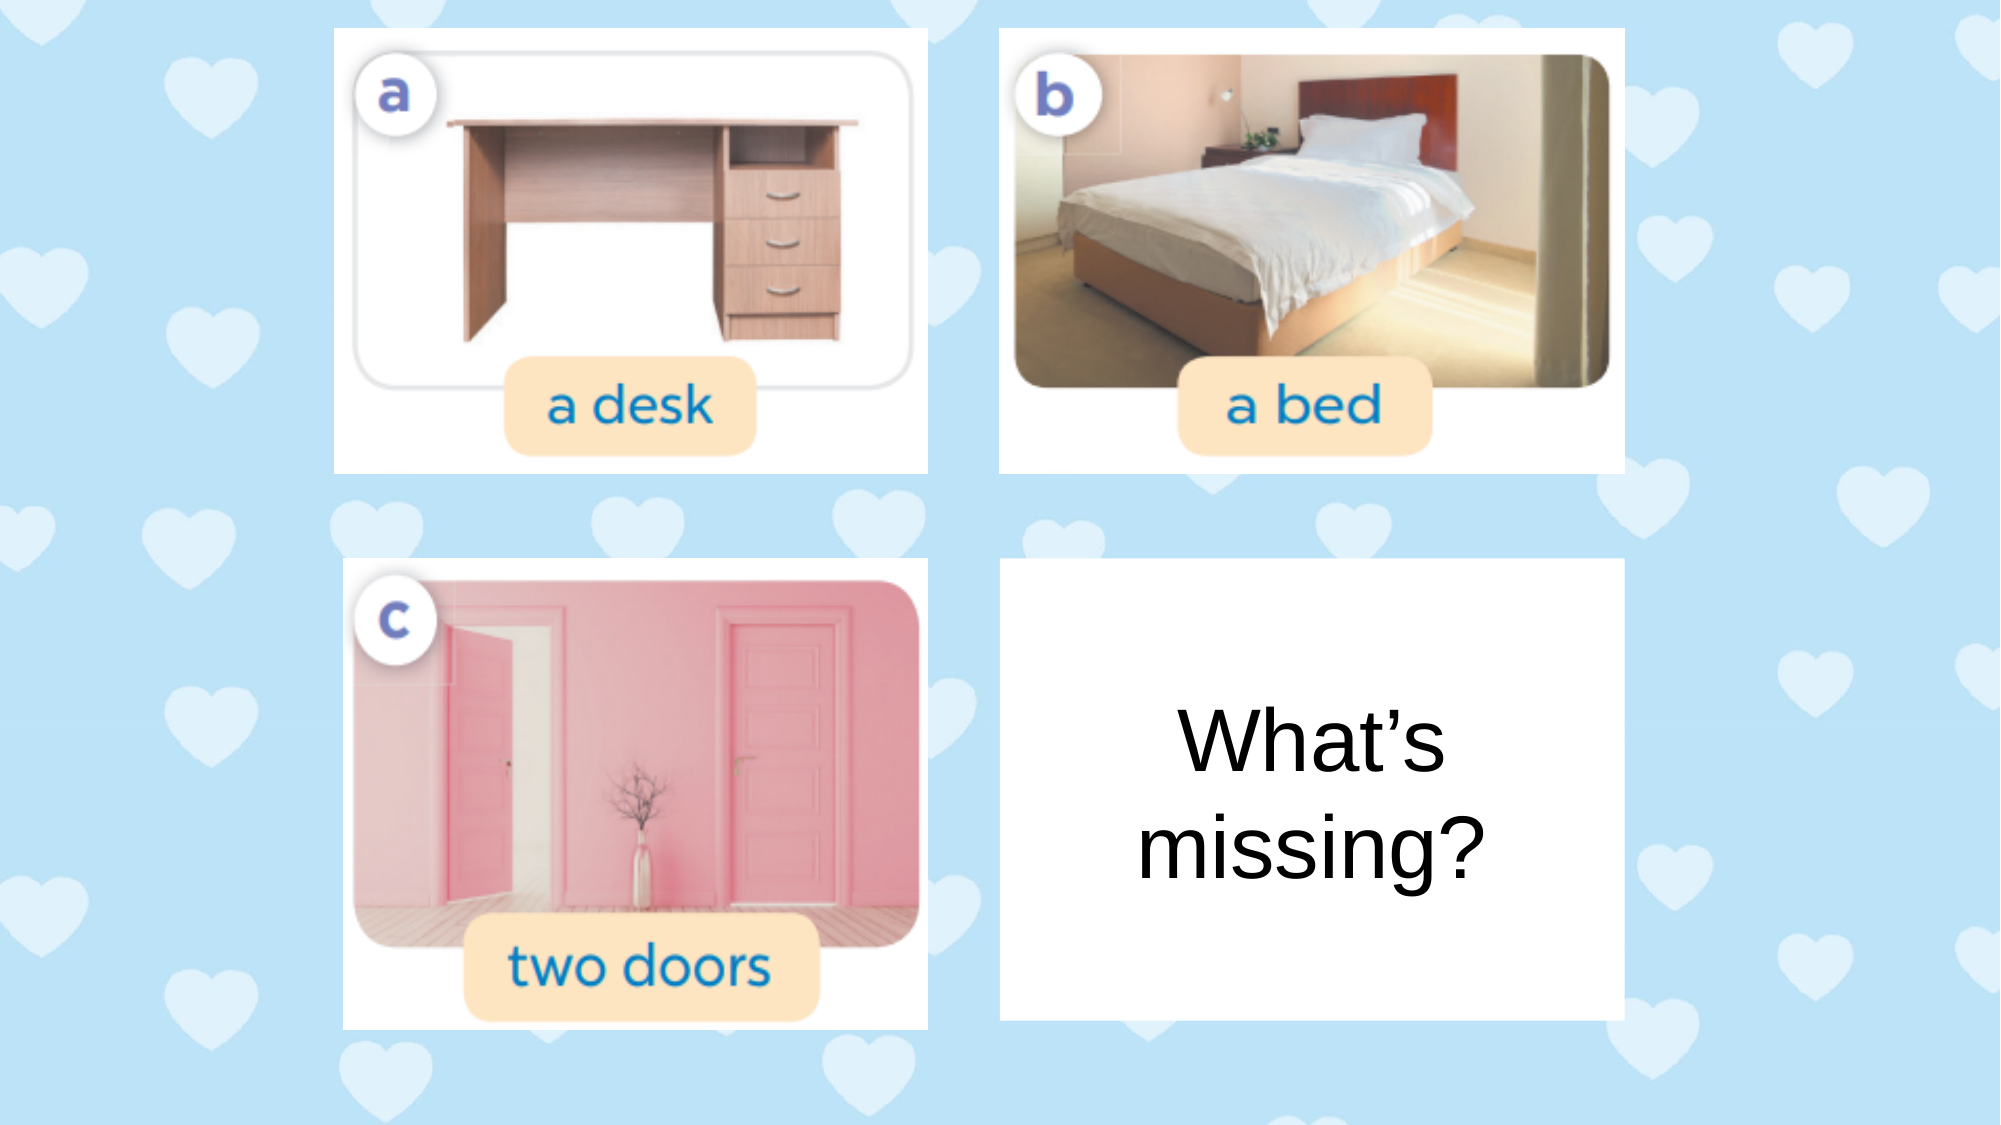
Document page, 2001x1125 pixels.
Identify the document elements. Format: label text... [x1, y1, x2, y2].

text_box What’s missing? [998, 556, 1627, 1023]
picture [0, 0, 2000, 1125]
